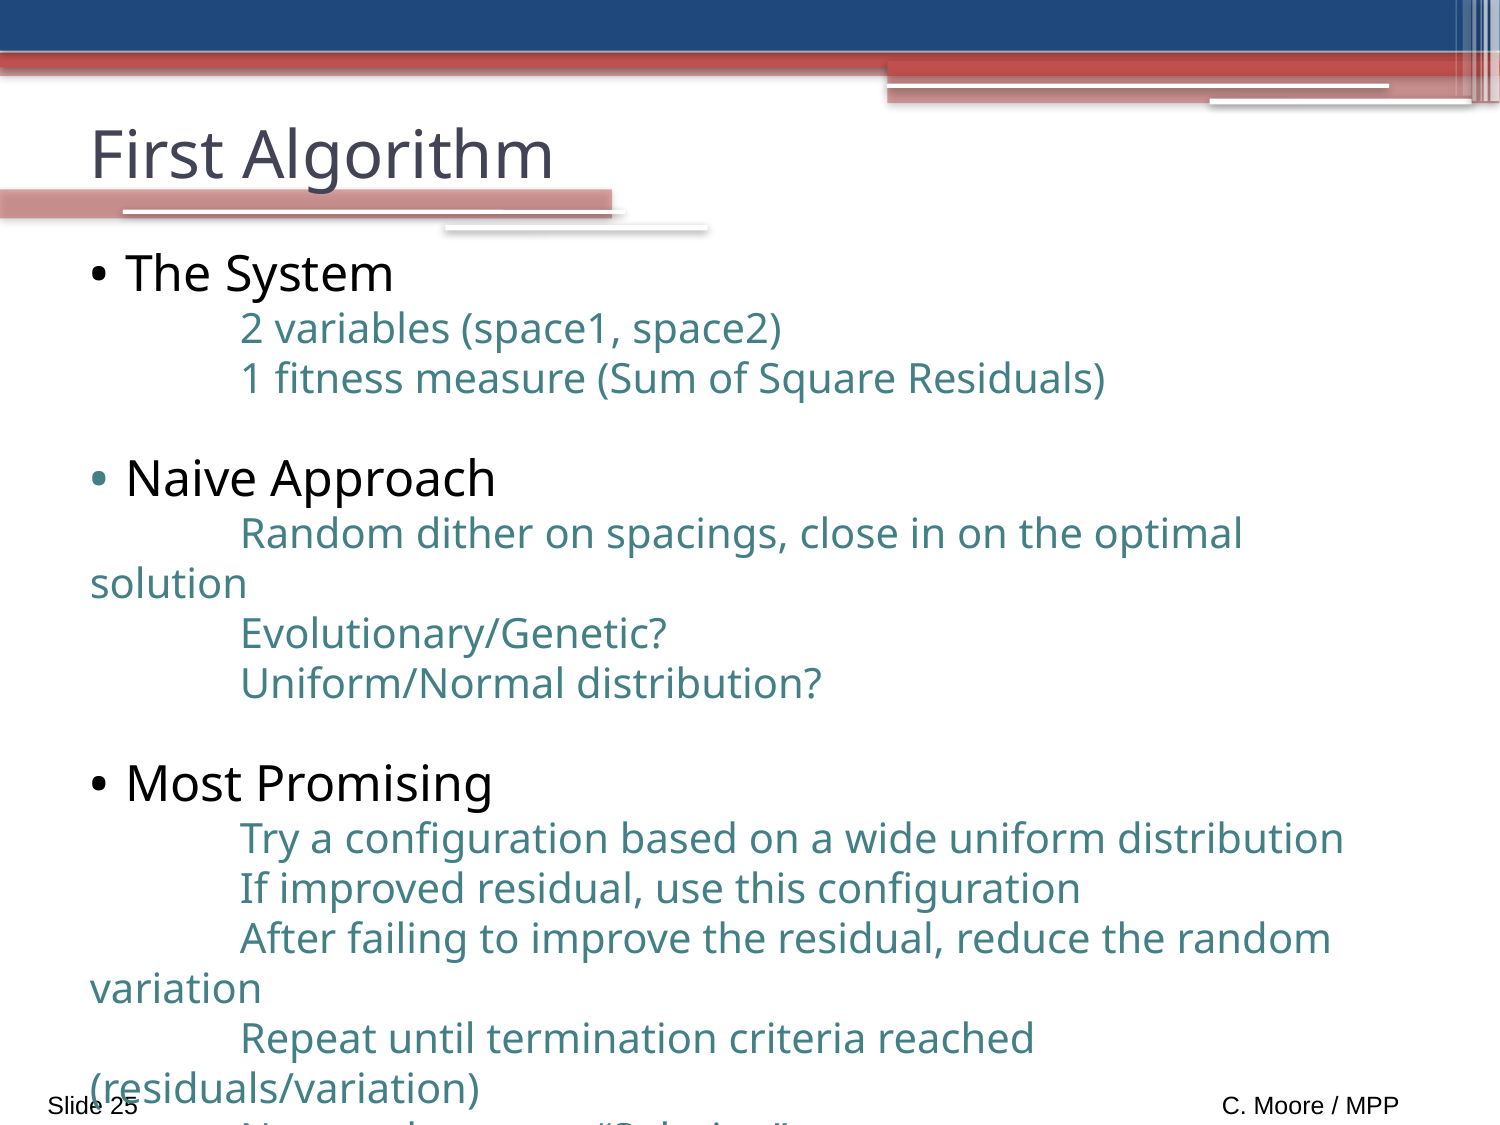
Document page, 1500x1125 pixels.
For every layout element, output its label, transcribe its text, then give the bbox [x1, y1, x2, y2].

text_box The System 2 variables (space1, space2) 1 fitness measure (Sum of Square Residuals) Naive Approach Random dither on spacings, close in on the optimal solution Evolutionary/Genetic? Uniform/Normal distribution? Most Promising Try a configuration based on a wide uniform distribution If improved residual, use this configuration After failing to improve the residual, reduce the random variation Repeat until termination criteria reached (residuals/variation) Now we have one “Solution” [74, 234, 1425, 1079]
text_box First Algorithm [74, 117, 1425, 188]
